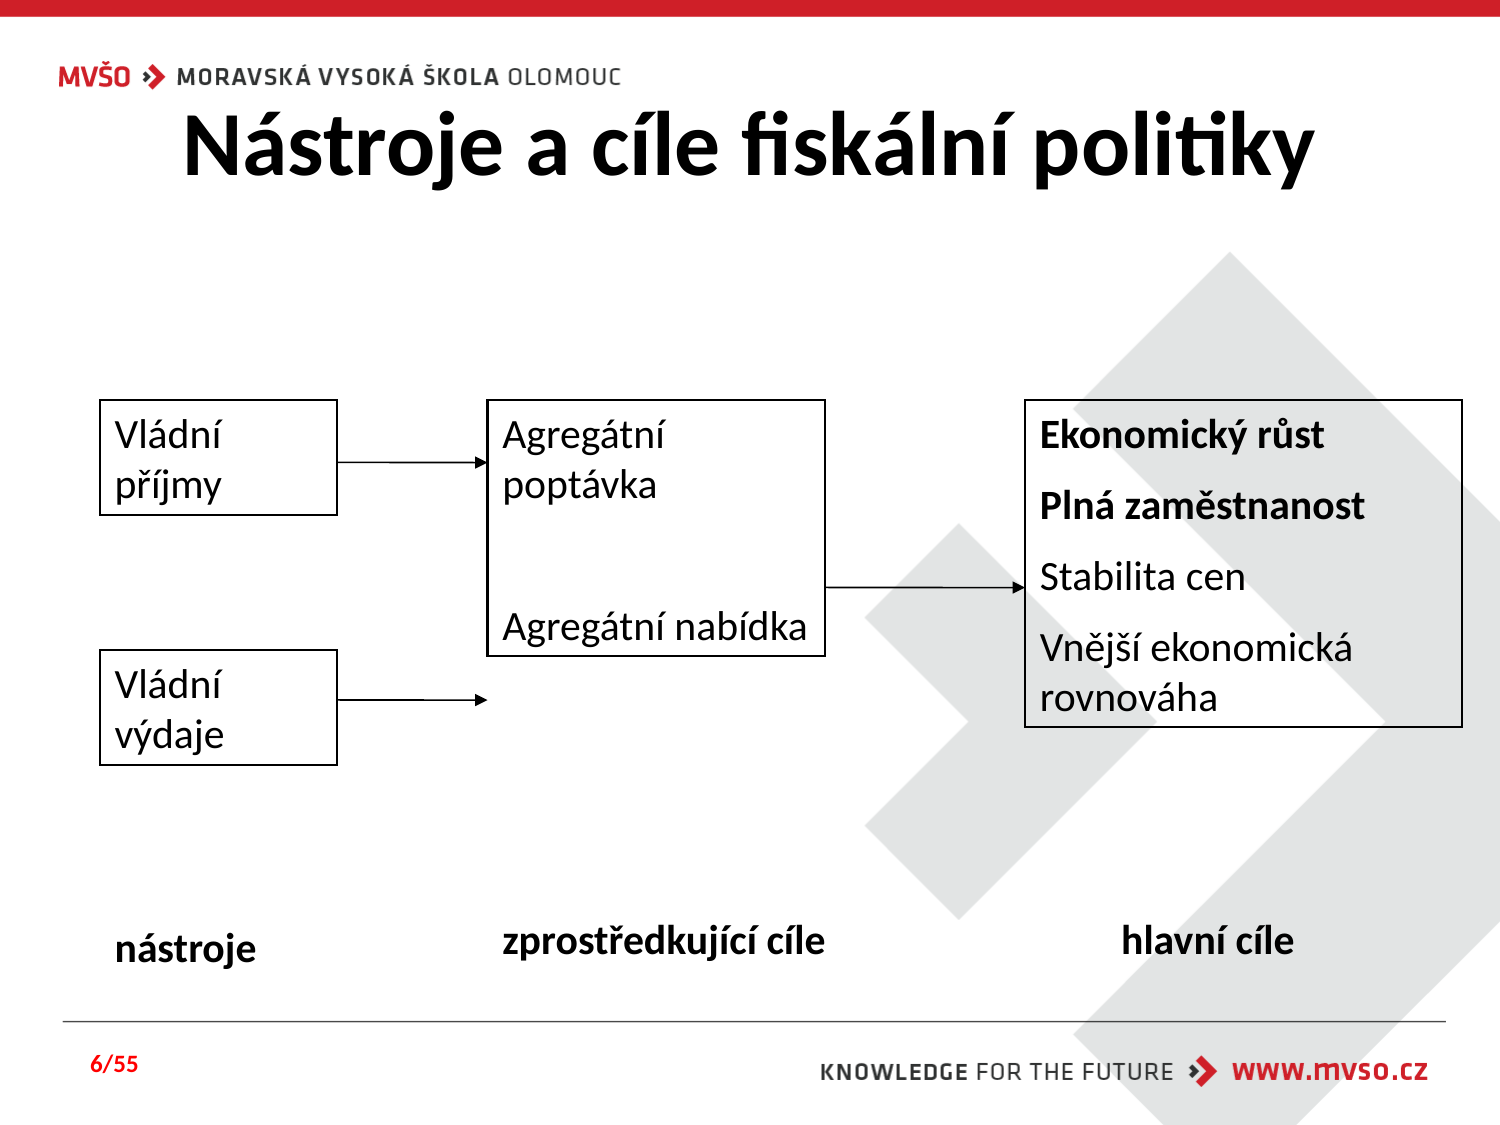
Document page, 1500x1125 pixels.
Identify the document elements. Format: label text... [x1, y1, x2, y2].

text_box nástroje [99, 913, 338, 979]
text_box 6/55 [74, 1040, 213, 1085]
text_box hlavní cíle [1106, 905, 1382, 970]
picture [0, 0, 1500, 1125]
title Nástroje a cíle fiskální politiky [75, 45, 1425, 233]
text_box [824, 581, 1025, 594]
text_box Ekonomický růst Plná zaměstnanost Stabilita cen Vnější ekonomická rovnováha [1024, 399, 1463, 728]
text_box zprostředkující cíle [487, 905, 875, 970]
text_box [337, 693, 488, 707]
text_box Vládní příjmy [99, 399, 338, 515]
text_box Vládní výdaje [99, 649, 338, 765]
text_box Agregátní poptávka Agregátní nabídka [487, 399, 825, 657]
text_box [337, 456, 488, 469]
